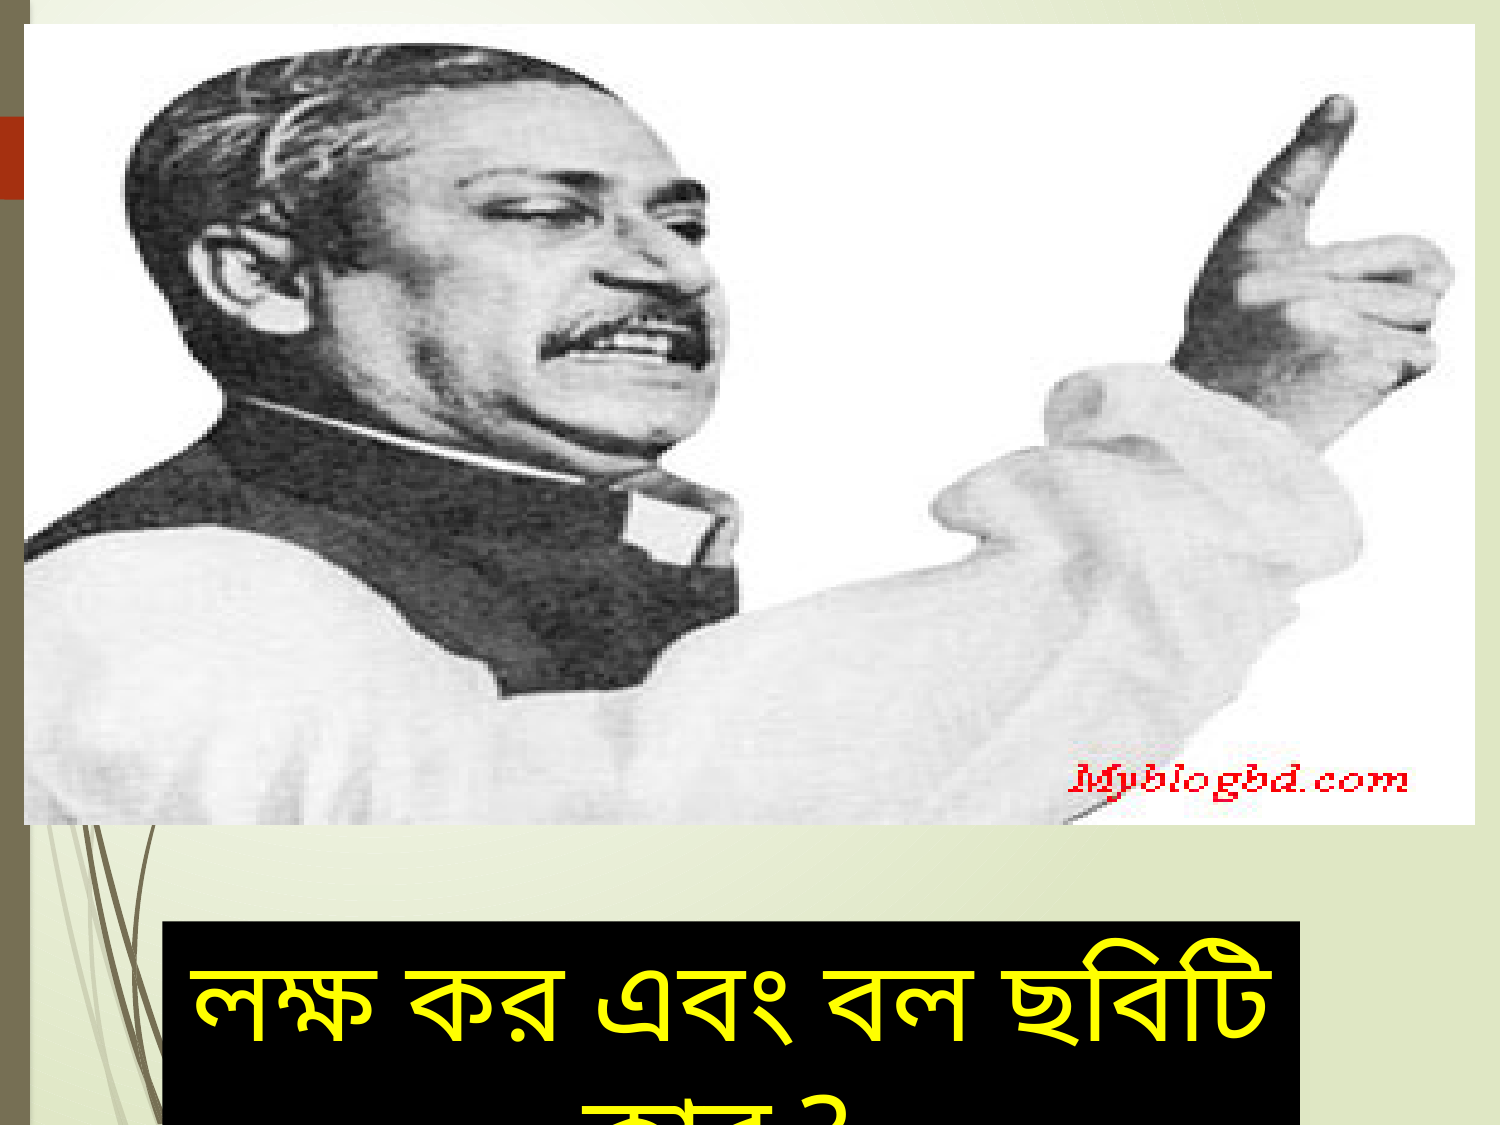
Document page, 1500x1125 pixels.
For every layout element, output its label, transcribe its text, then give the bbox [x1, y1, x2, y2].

picture [24, 24, 1476, 826]
text_box লক্ষ কর এবং বল ছবিটি কার ? [162, 921, 1300, 1125]
